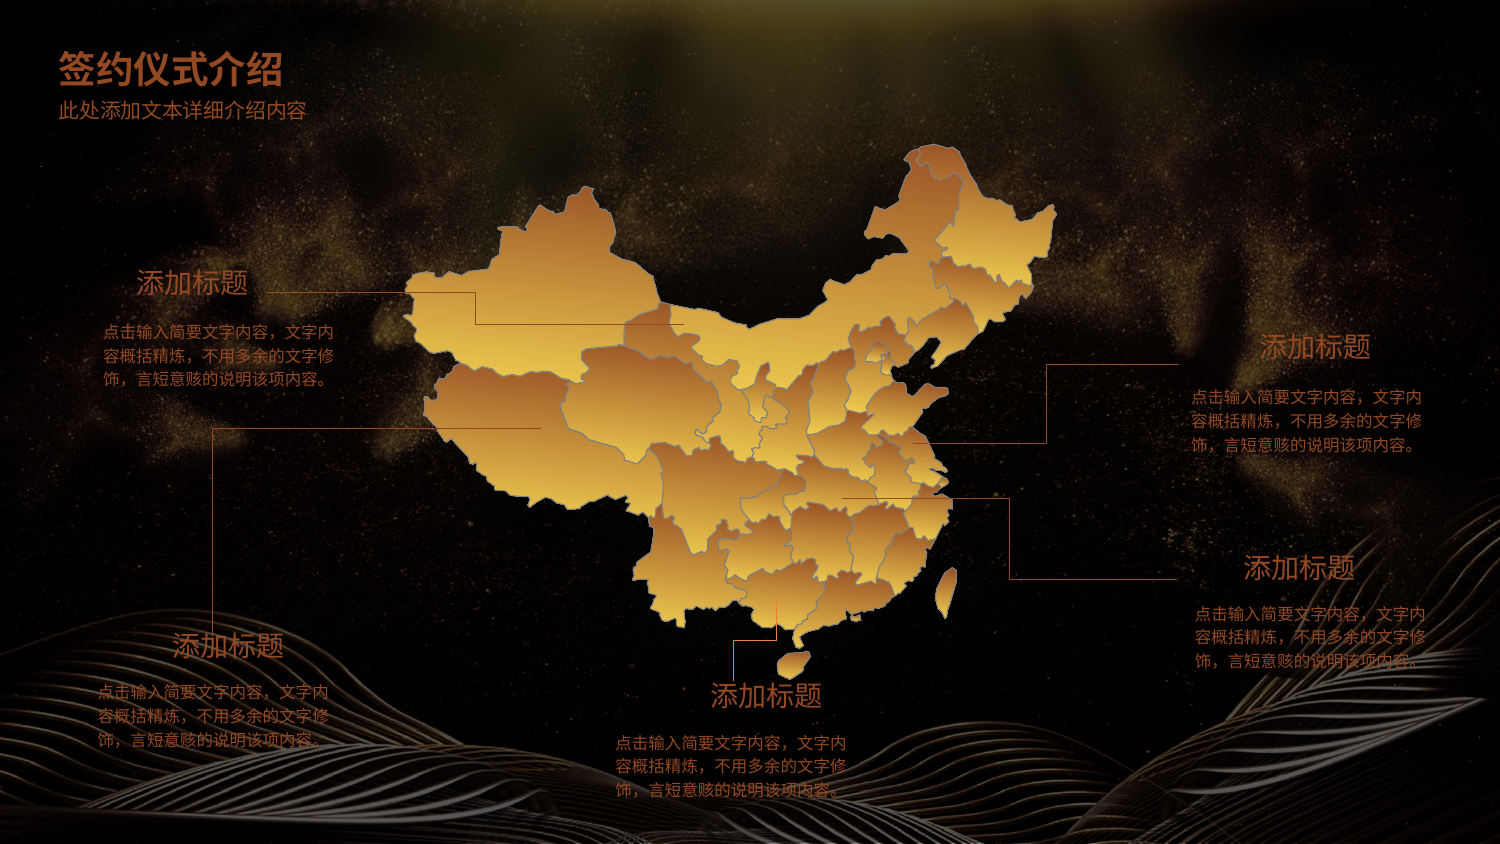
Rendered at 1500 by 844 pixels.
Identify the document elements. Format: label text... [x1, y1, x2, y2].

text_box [593, 600, 869, 809]
text_box 签约仪式介绍 [43, 29, 346, 99]
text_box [75, 427, 542, 758]
text_box 此处添加文本详细介绍内容 [43, 85, 328, 128]
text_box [406, 139, 1057, 680]
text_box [842, 498, 1456, 680]
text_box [913, 322, 1452, 464]
picture [0, 0, 1500, 844]
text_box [73, 258, 685, 398]
